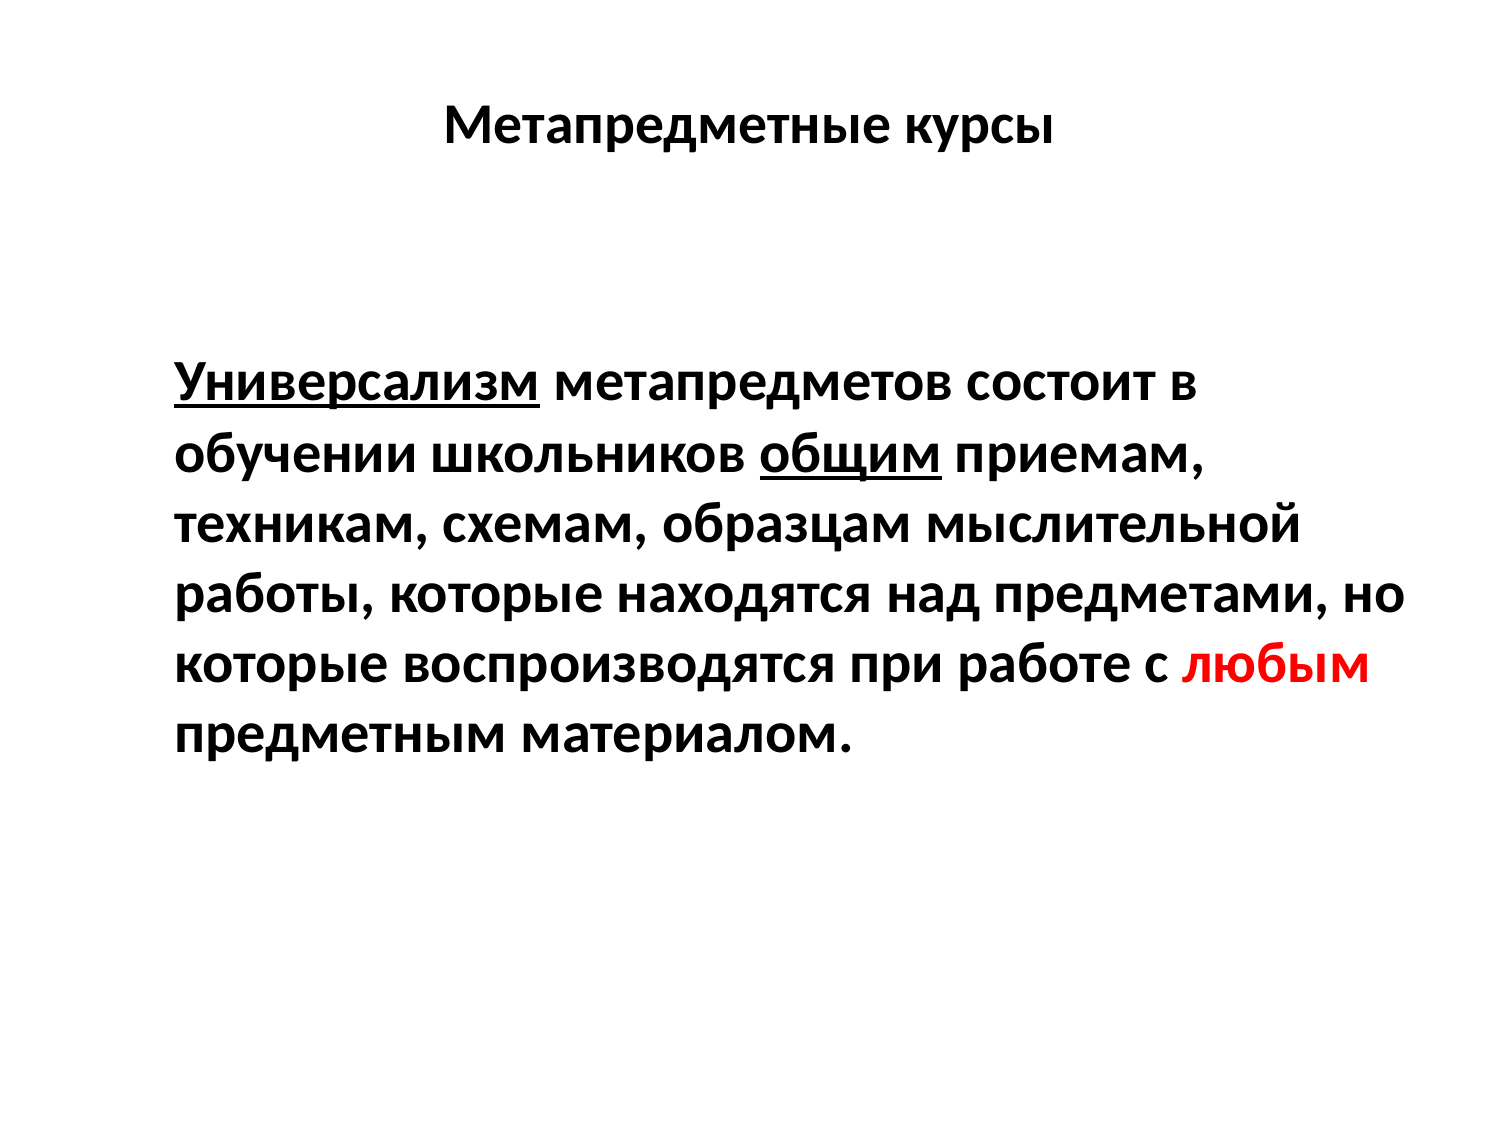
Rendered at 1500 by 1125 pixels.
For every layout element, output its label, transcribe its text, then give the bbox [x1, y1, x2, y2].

title Метапредметные курсы [75, 78, 1425, 233]
list Универсализм метапредметов состоит в обучении школьников общим приемам, техникам, схемам, образцам мыслительной работы, которые находятся над предметами, но которые воспроизводятся при работе с любым предметным материалом. [75, 326, 1425, 1005]
